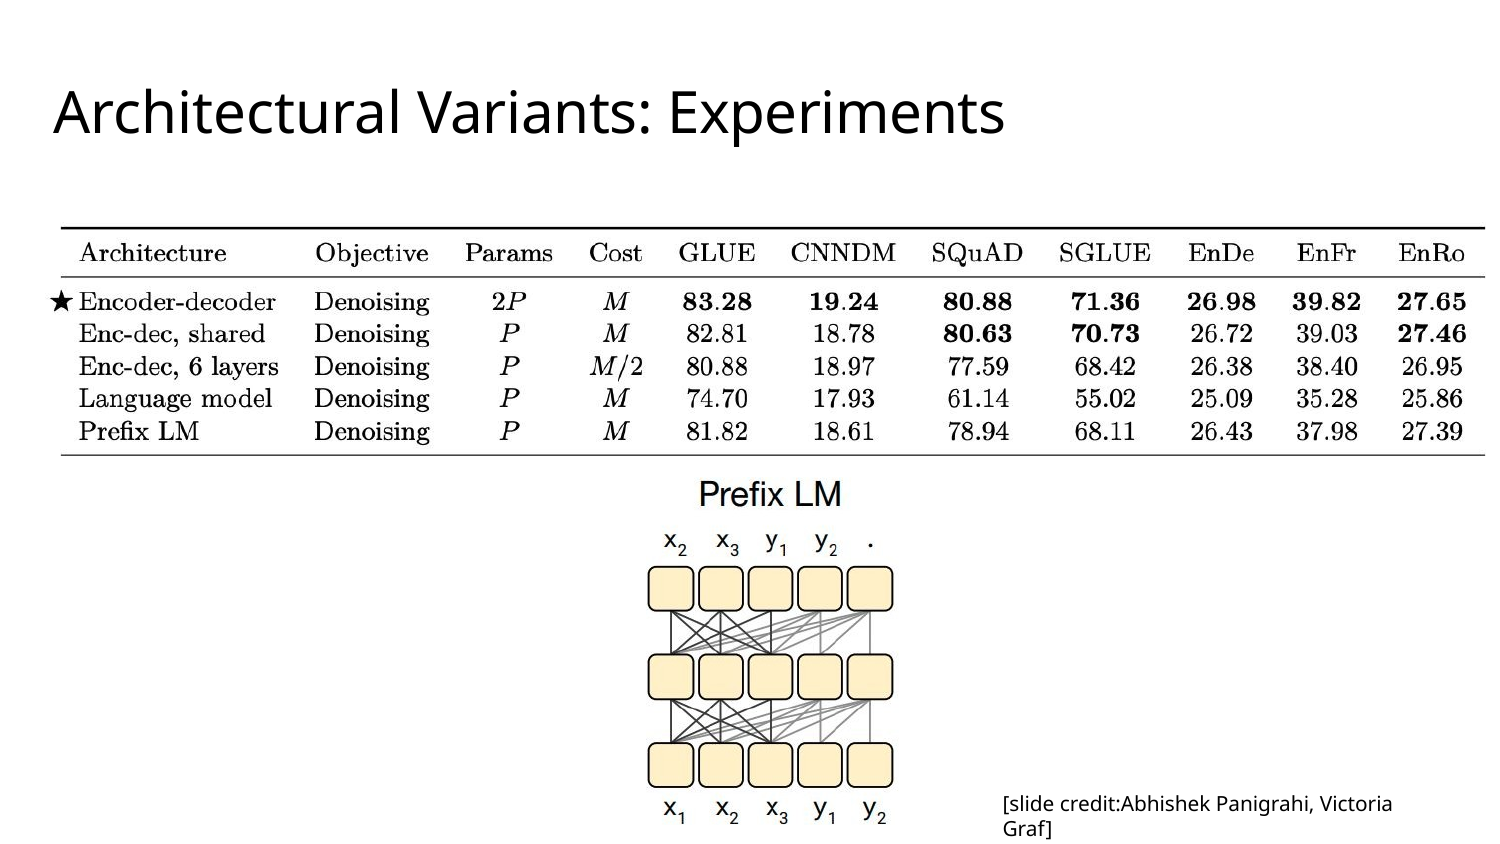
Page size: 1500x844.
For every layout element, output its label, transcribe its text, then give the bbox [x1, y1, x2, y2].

text_box [slide credit:Abhishek Panigrahi, Victoria Graf] [987, 783, 1449, 844]
picture [646, 476, 899, 825]
title Architectural Variants: Experiments [51, 72, 1449, 217]
picture [45, 222, 1486, 456]
